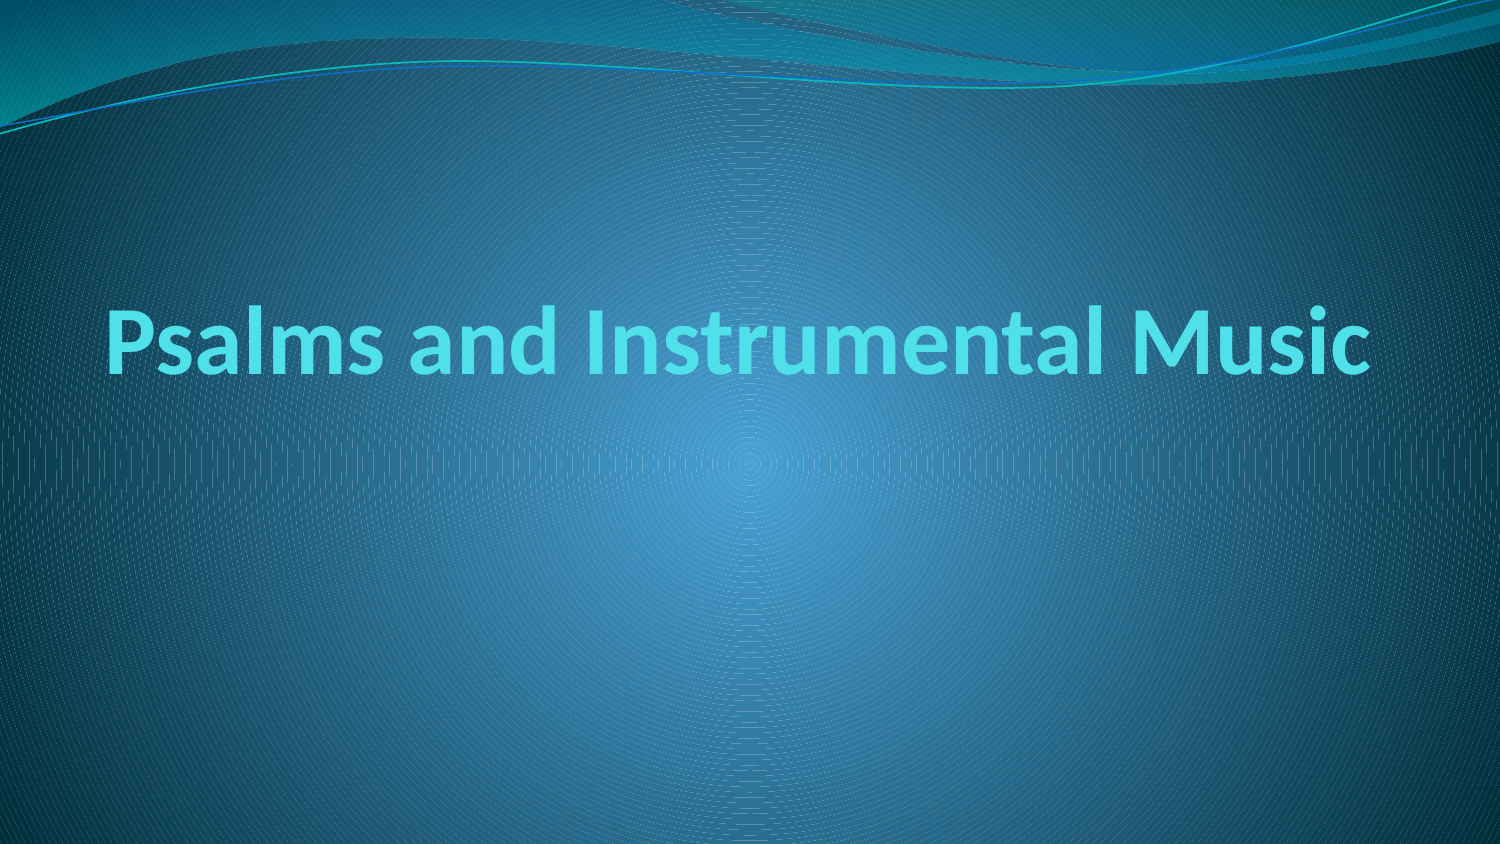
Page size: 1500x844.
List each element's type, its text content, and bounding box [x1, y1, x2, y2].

title Psalms and Instrumental Music [87, 168, 1376, 394]
